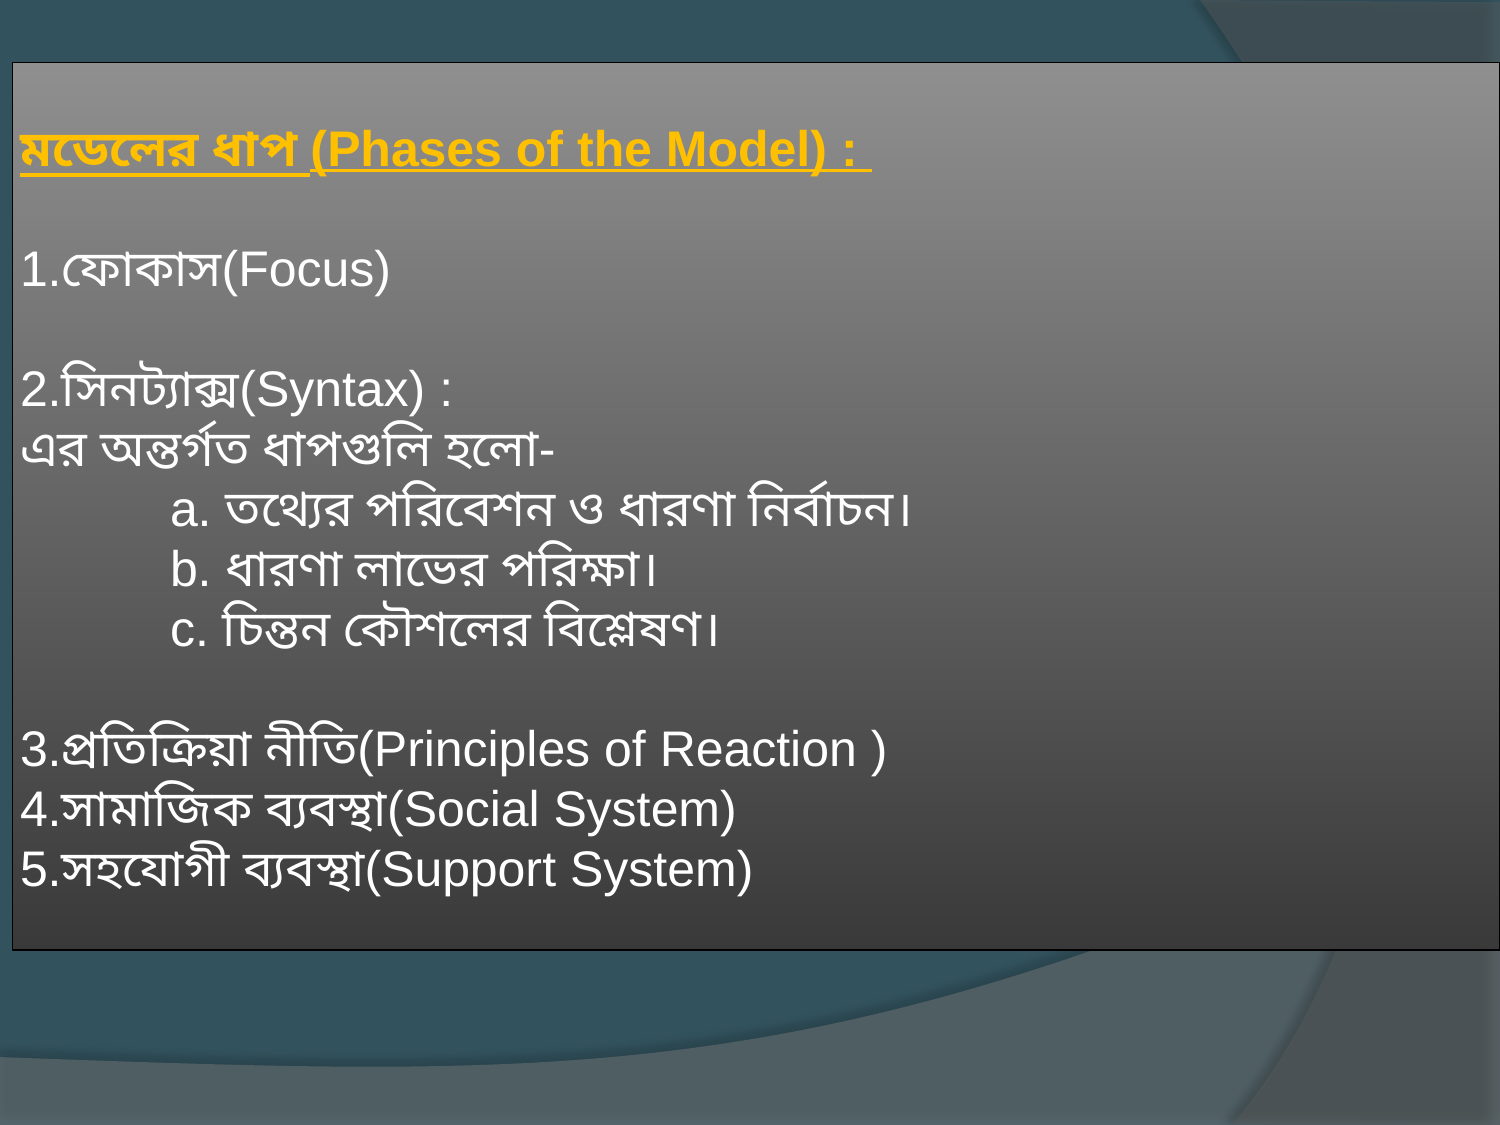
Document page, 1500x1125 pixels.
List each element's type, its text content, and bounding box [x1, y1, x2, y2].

title মডেলের ধাপ (Phases of the Model) : 1.ফোকাস(Focus) 2.সিনট্যাক্স(Syntax) : এর অন্তর্গত ধাপগুলি হলো- a. তথ্যের পরিবেশন ও ধারণা নির্বাচন। b. ধারণা লাভের পরিক্ষা। c. চিন্তন কৌশলের বিশ্লেষণ। 3.প্রতিক্রিয়া নীতি(Principles of Reaction ) 4.সামাজিক ব্যবস্থা(Social System) 5.সহযোগী ব্যবস্থা(Support System) [12, 62, 1500, 951]
